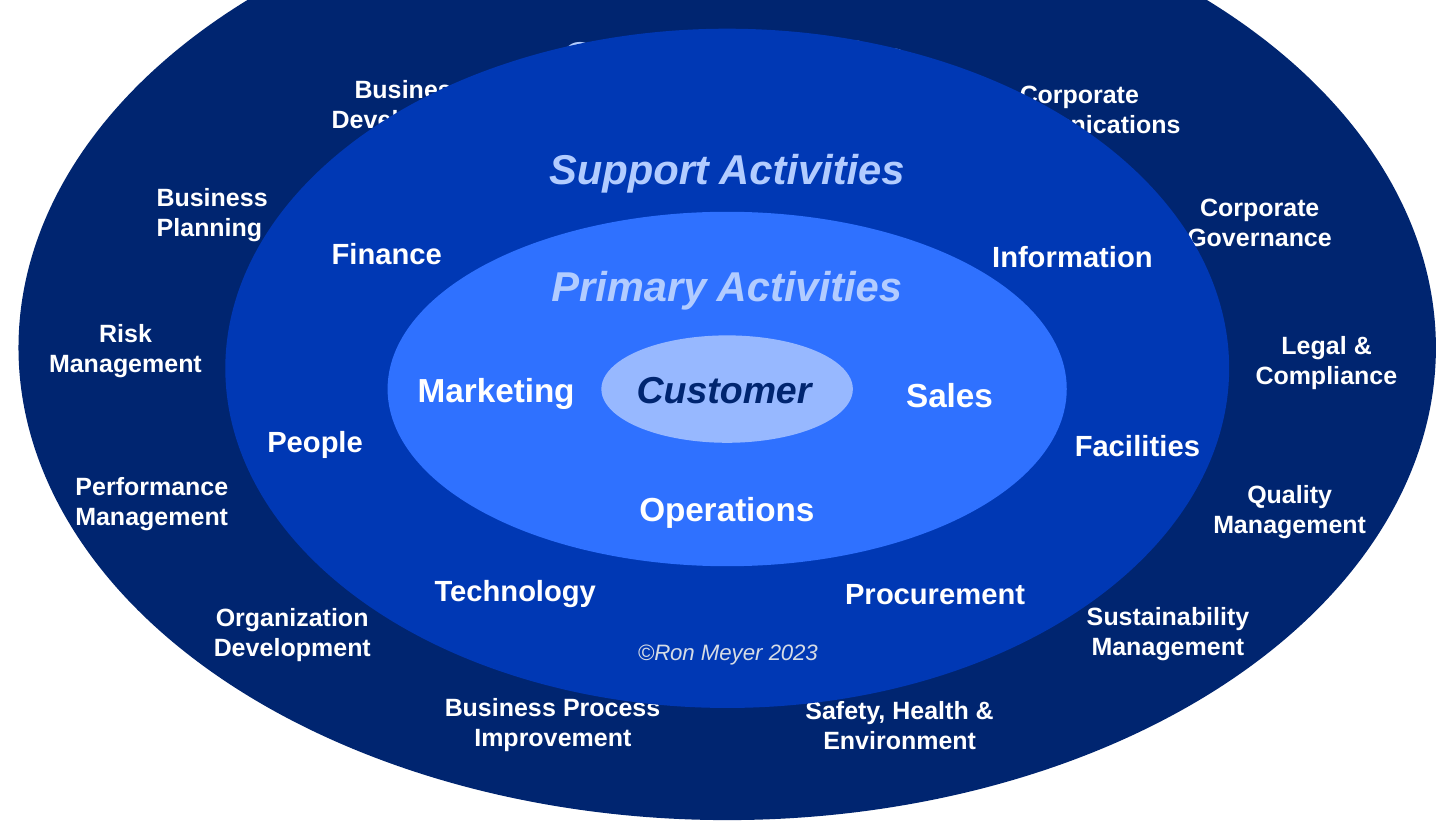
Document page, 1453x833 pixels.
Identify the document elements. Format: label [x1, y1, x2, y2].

text_box [387, 211, 1067, 567]
text_box [225, 28, 1230, 708]
text_box [18, 0, 1436, 821]
